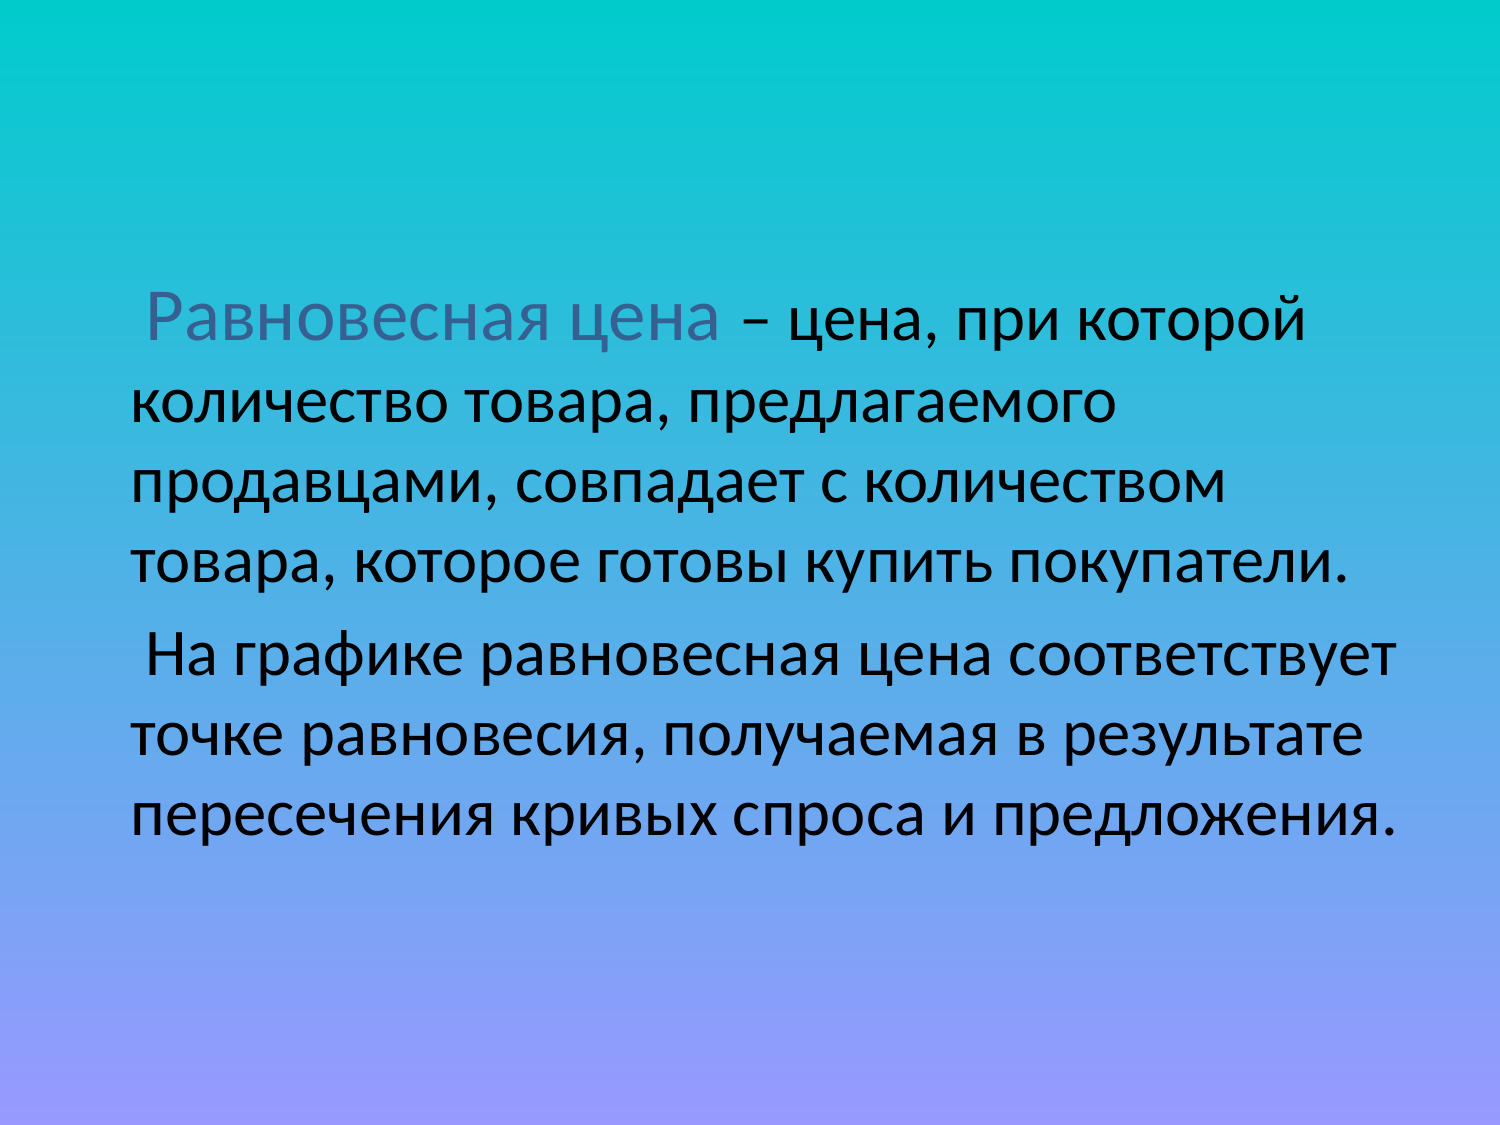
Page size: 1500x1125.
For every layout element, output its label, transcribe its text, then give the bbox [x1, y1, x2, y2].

list Равновесная цена – цена, при которой количество товара, предлагаемого продавцами, совпадает с количеством товара, которое готовы купить покупатели. На графике равновесная цена соответствует точке равновесия, получаемая в результате пересечения кривых спроса и предложения. [70, 257, 1421, 1007]
